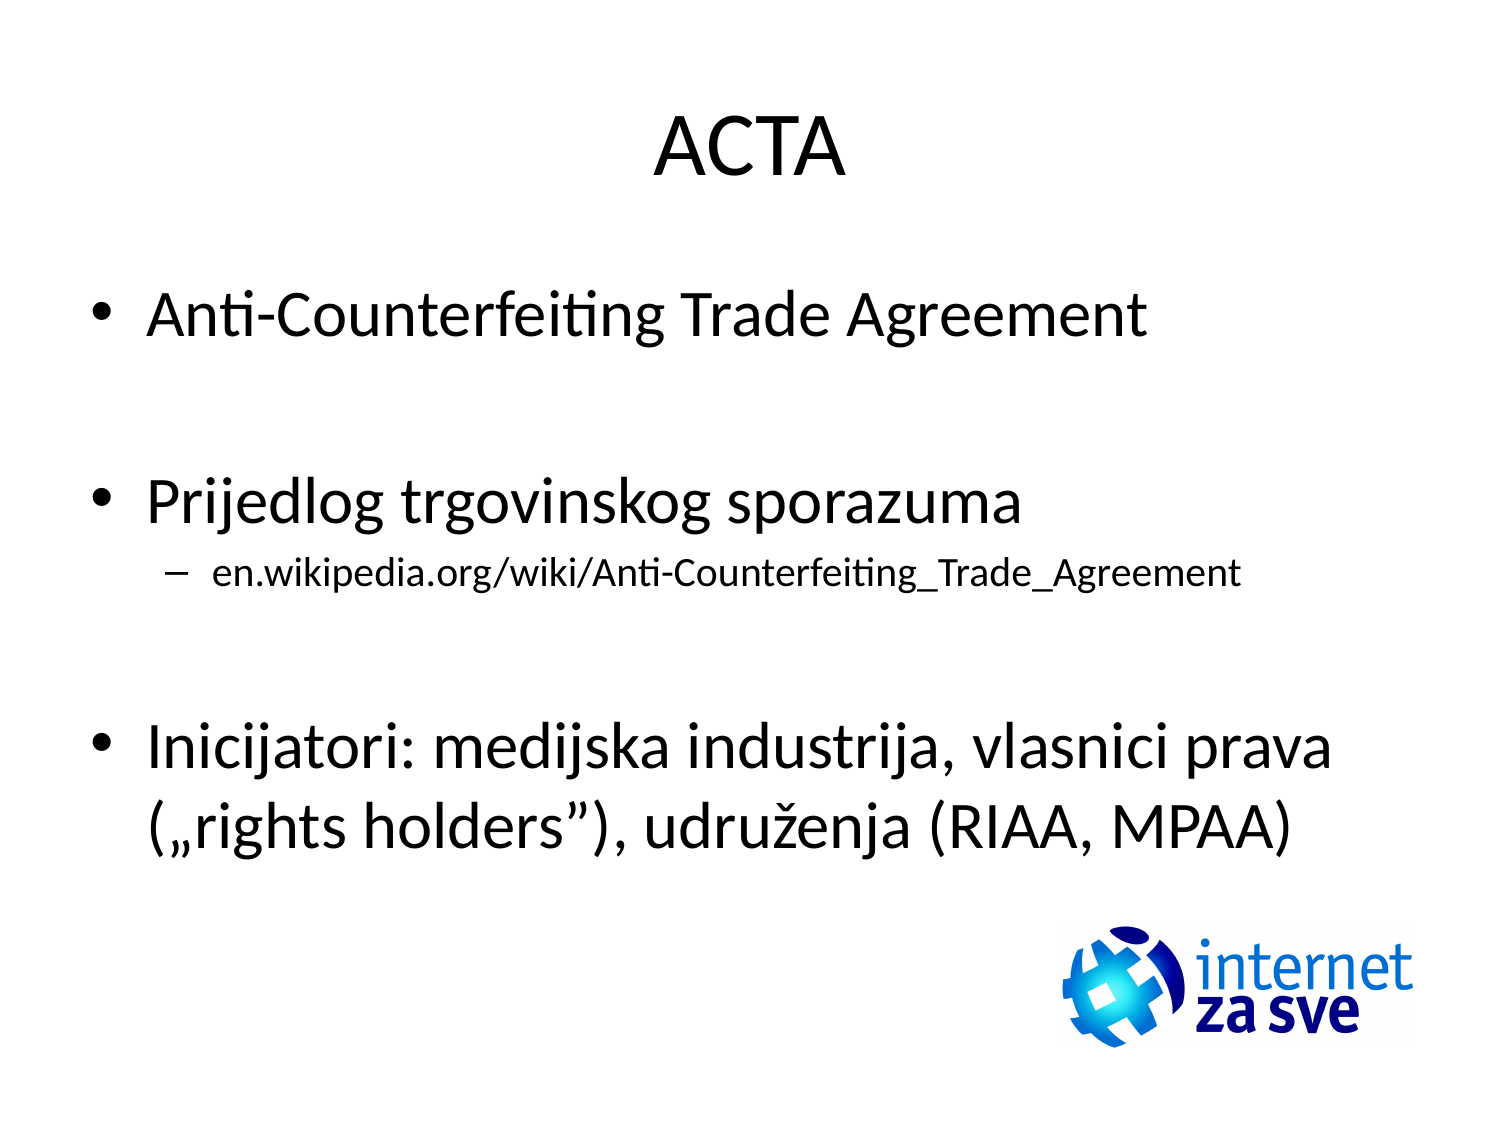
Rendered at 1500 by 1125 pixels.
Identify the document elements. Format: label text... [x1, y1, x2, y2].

list Anti-Counterfeiting Trade Agreement Prijedlog trgovinskog sporazuma en.wikipedia.org/wiki/Anti-Counterfeiting_Trade_Agreement Inicijatori: medijska industrija, vlasnici prava („rights holders”), udruženja (RIAA, MPAA) [75, 262, 1475, 1005]
title ACTA [75, 45, 1425, 233]
picture [1062, 926, 1413, 1048]
